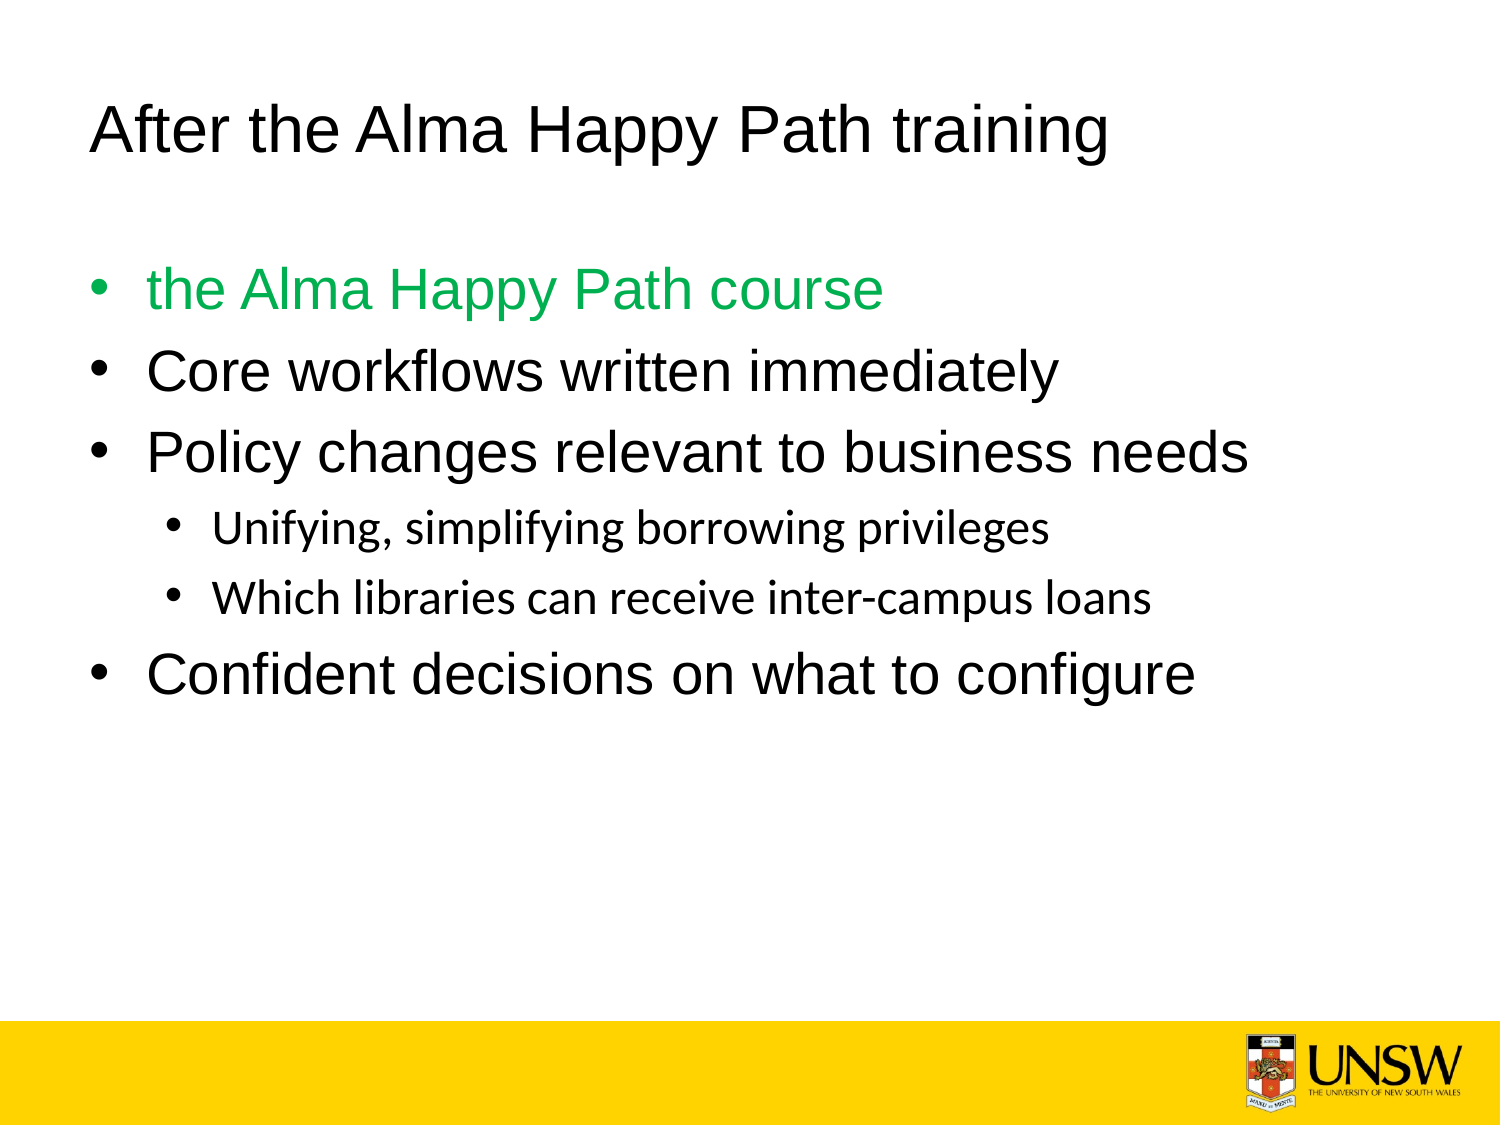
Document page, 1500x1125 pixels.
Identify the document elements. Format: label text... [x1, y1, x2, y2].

list the Alma Happy Path course Core workflows written immediately Policy changes relevant to business needs Unifying, simplifying borrowing privileges Which libraries can receive inter-campus loans Confident decisions on what to configure [75, 243, 1425, 976]
title After the Alma Happy Path training [75, 78, 1425, 209]
picture [0, 1021, 1500, 1125]
